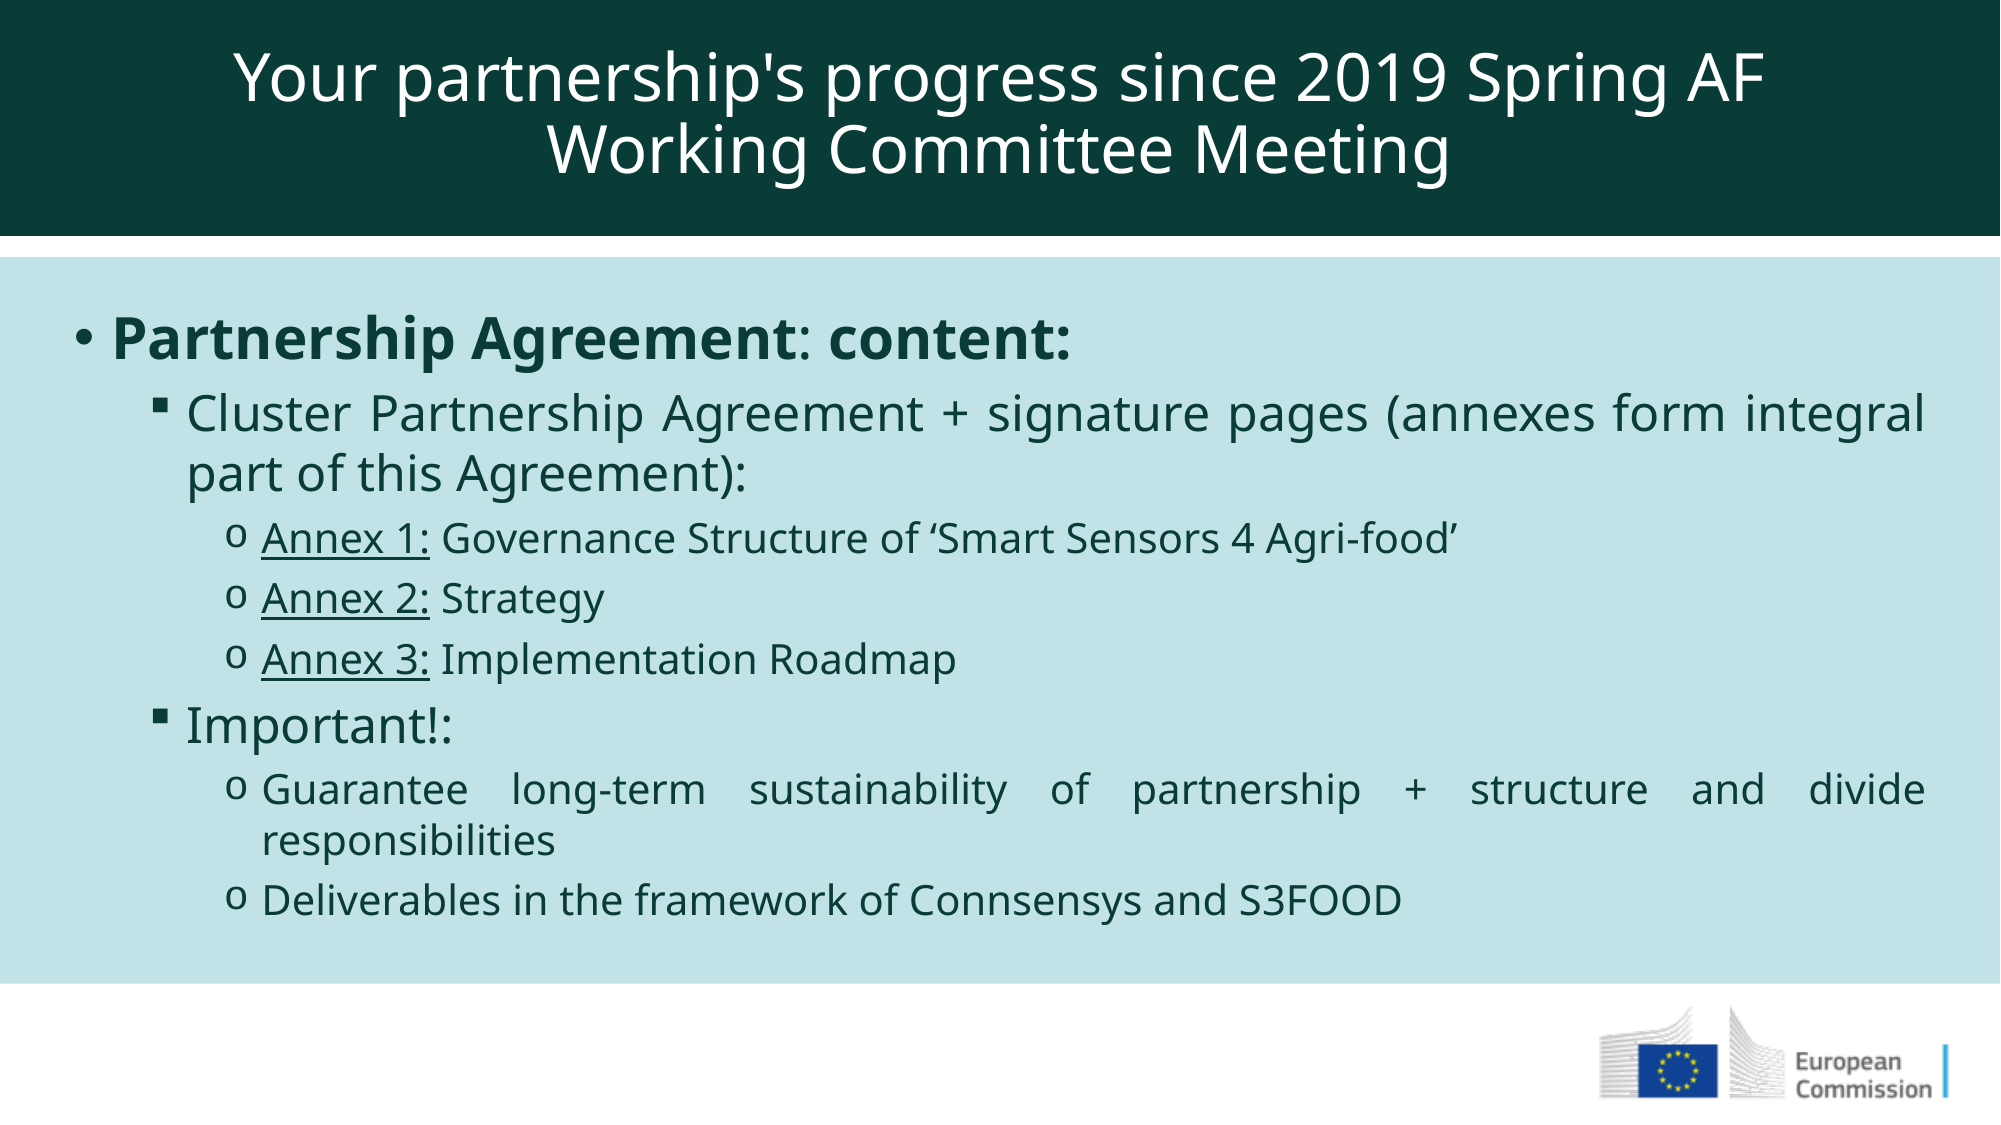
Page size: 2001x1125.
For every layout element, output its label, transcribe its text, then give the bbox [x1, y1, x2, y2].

list Your partnership's progress since 2019 Spring AF Working Committee Meeting [106, 36, 1894, 200]
list Partnership Agreement: content: Cluster Partnership Agreement + signature pages (annexes form integral part of this Agreement): Annex 1: Governance Structure of ‘Smart Sensors 4 Agri-food’ Annex 2: Strategy Annex 3: Implementation Roadmap Important!: Guarantee long-term sustainability of partnership + structure and divide responsibilities Deliverables in the framework of Connsensys and S3FOOD [59, 293, 1942, 887]
picture [1572, 993, 1977, 1112]
